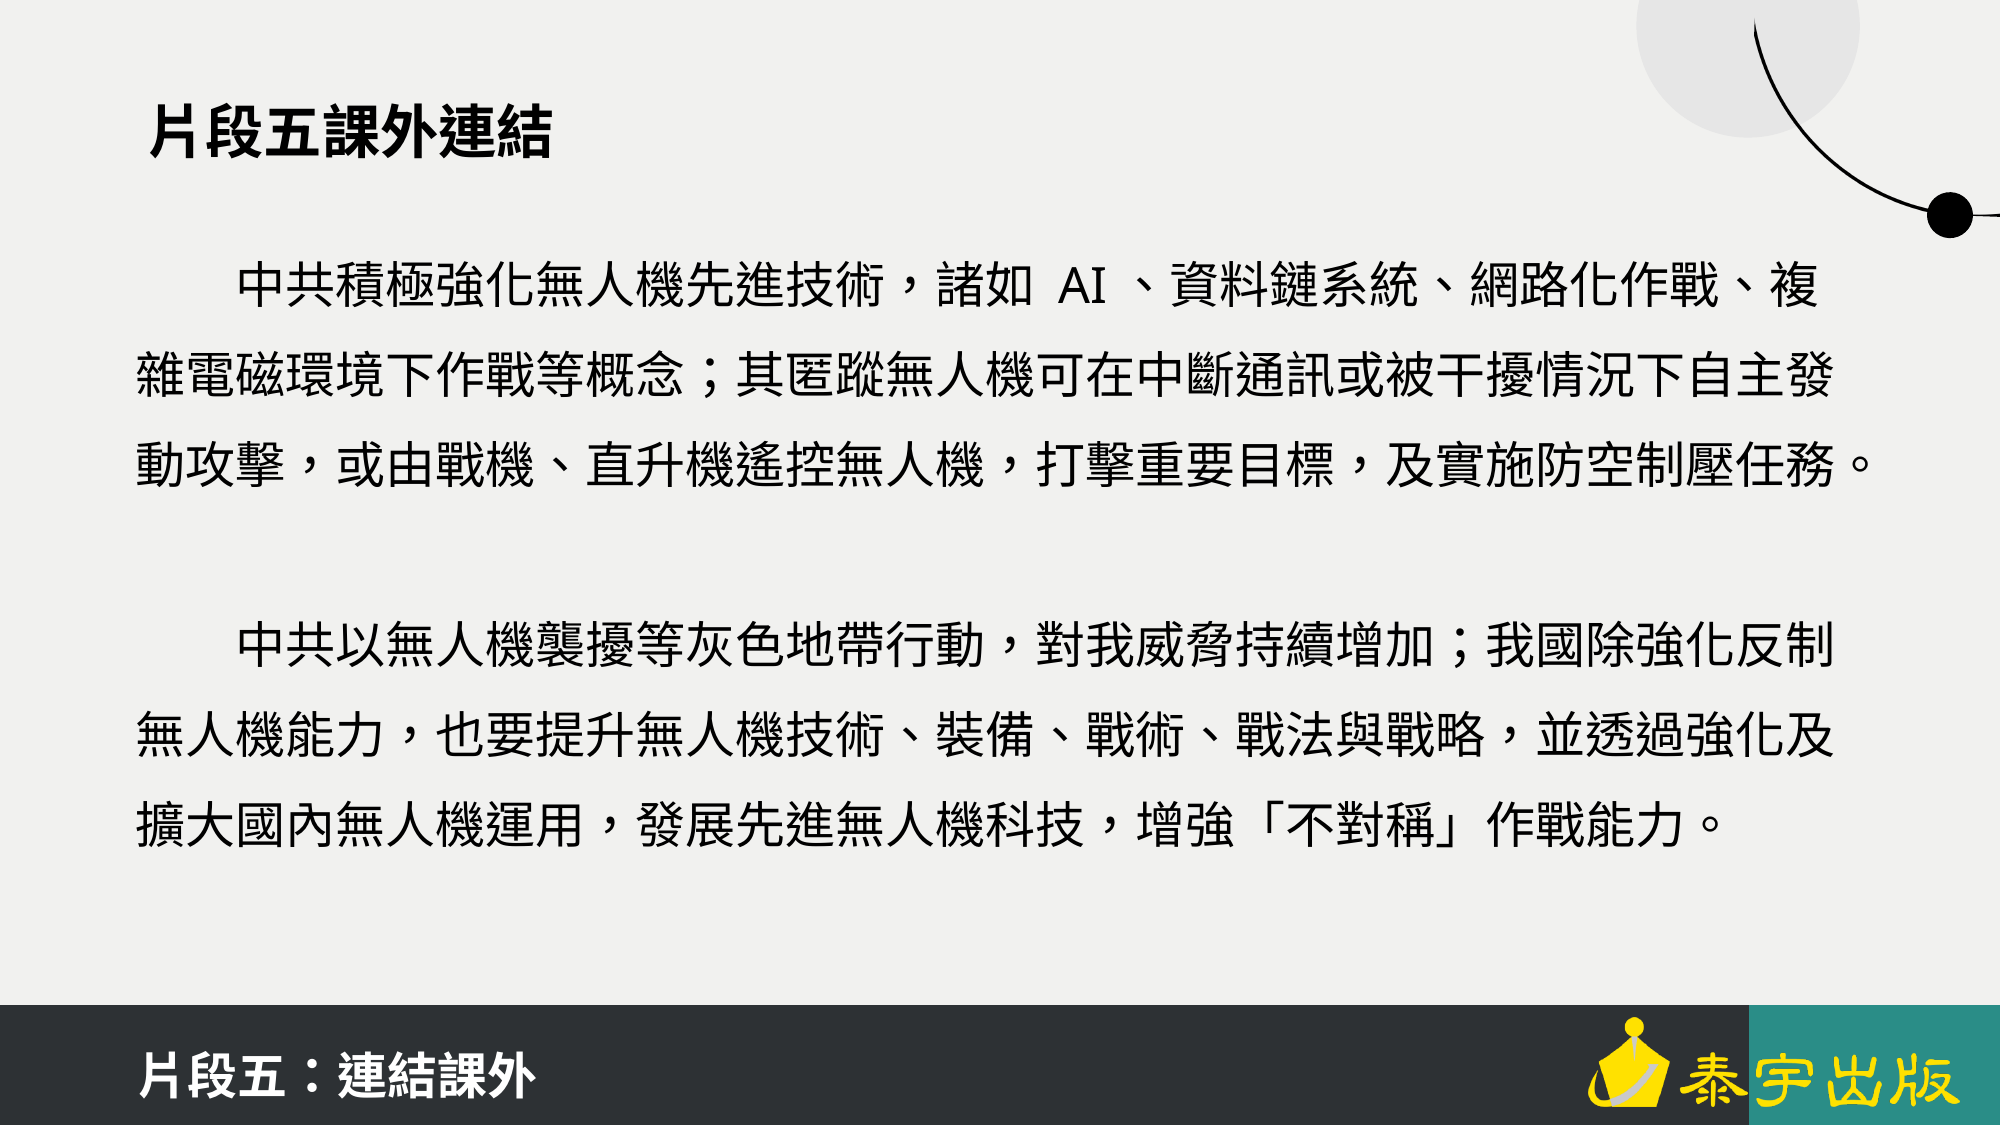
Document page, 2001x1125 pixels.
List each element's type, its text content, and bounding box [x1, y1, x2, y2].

text_box 片段五：連結課外 [122, 1037, 553, 1113]
picture [1588, 1017, 1960, 1107]
picture [1748, 0, 2001, 217]
text_box 片段五課外連結 [132, 87, 571, 173]
text_box 中共積極強化無人機先進技術，諸如 AI、資料鏈系統、網路化作戰、複雜電磁環境下作戰等概念；其匿蹤無人機可在中斷通訊或被干擾情況下自主發動攻擊，或由戰機、直升機遙控無人機，打擊重要目標，及實施防空制壓任務。 中共以無人機襲擾等灰色地帶行動，對我威脅持續增加；我國除強化反制無人機能力，也要提升無人機技術、裝備、戰術、戰法與戰略，並透過強化及擴大國內無人機運用，發展先進無人機科技，增強「不對稱」作戰能力。 [120, 216, 1880, 861]
